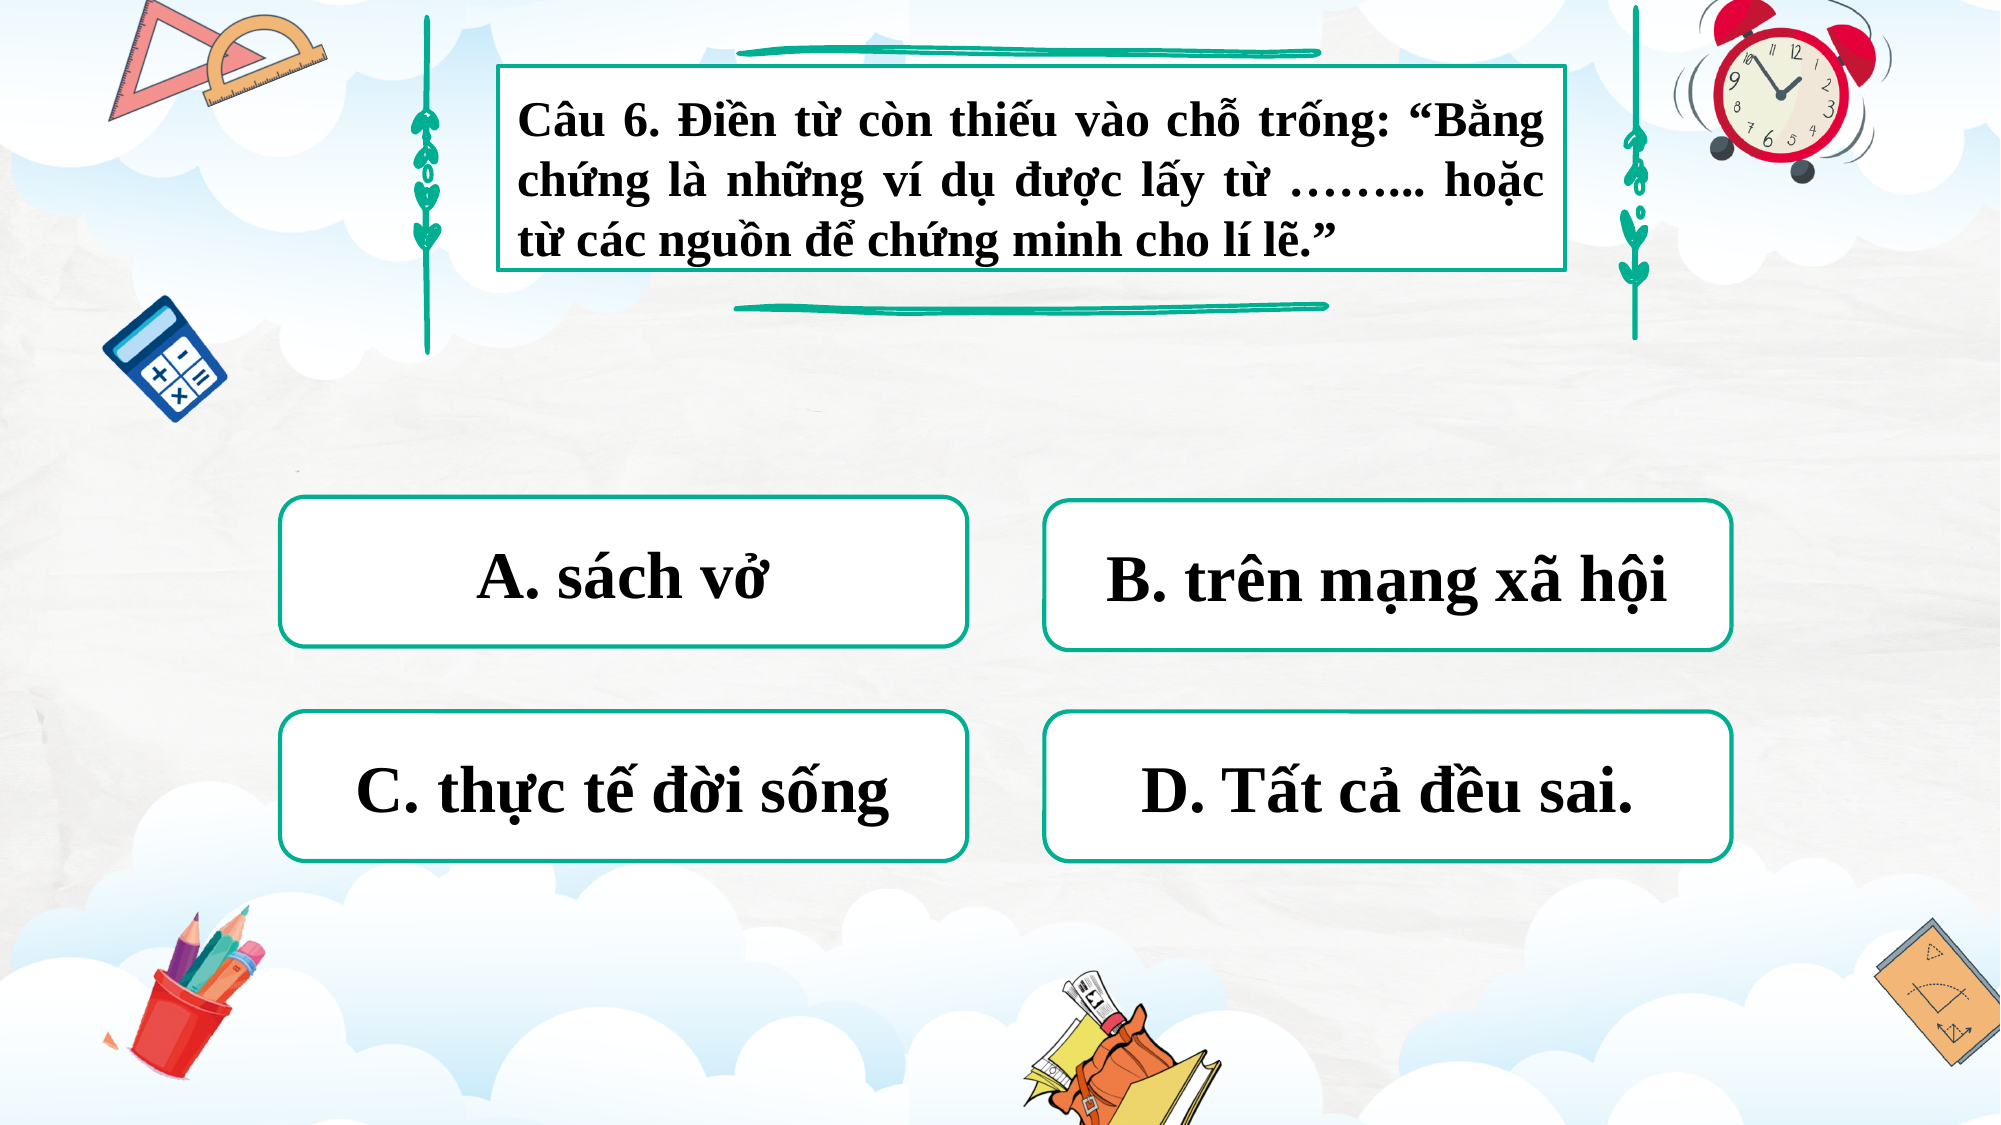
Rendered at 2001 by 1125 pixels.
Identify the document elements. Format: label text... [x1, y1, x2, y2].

text_box B. trên mạng xã hội [1044, 500, 1732, 651]
text_box A. sách vở [280, 496, 968, 647]
text_box C. thực tế đời sống [280, 711, 968, 744]
text_box D. Tất cả đều sai. [1044, 711, 1732, 744]
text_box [400, 49, 1661, 312]
picture [0, 0, 2000, 1125]
